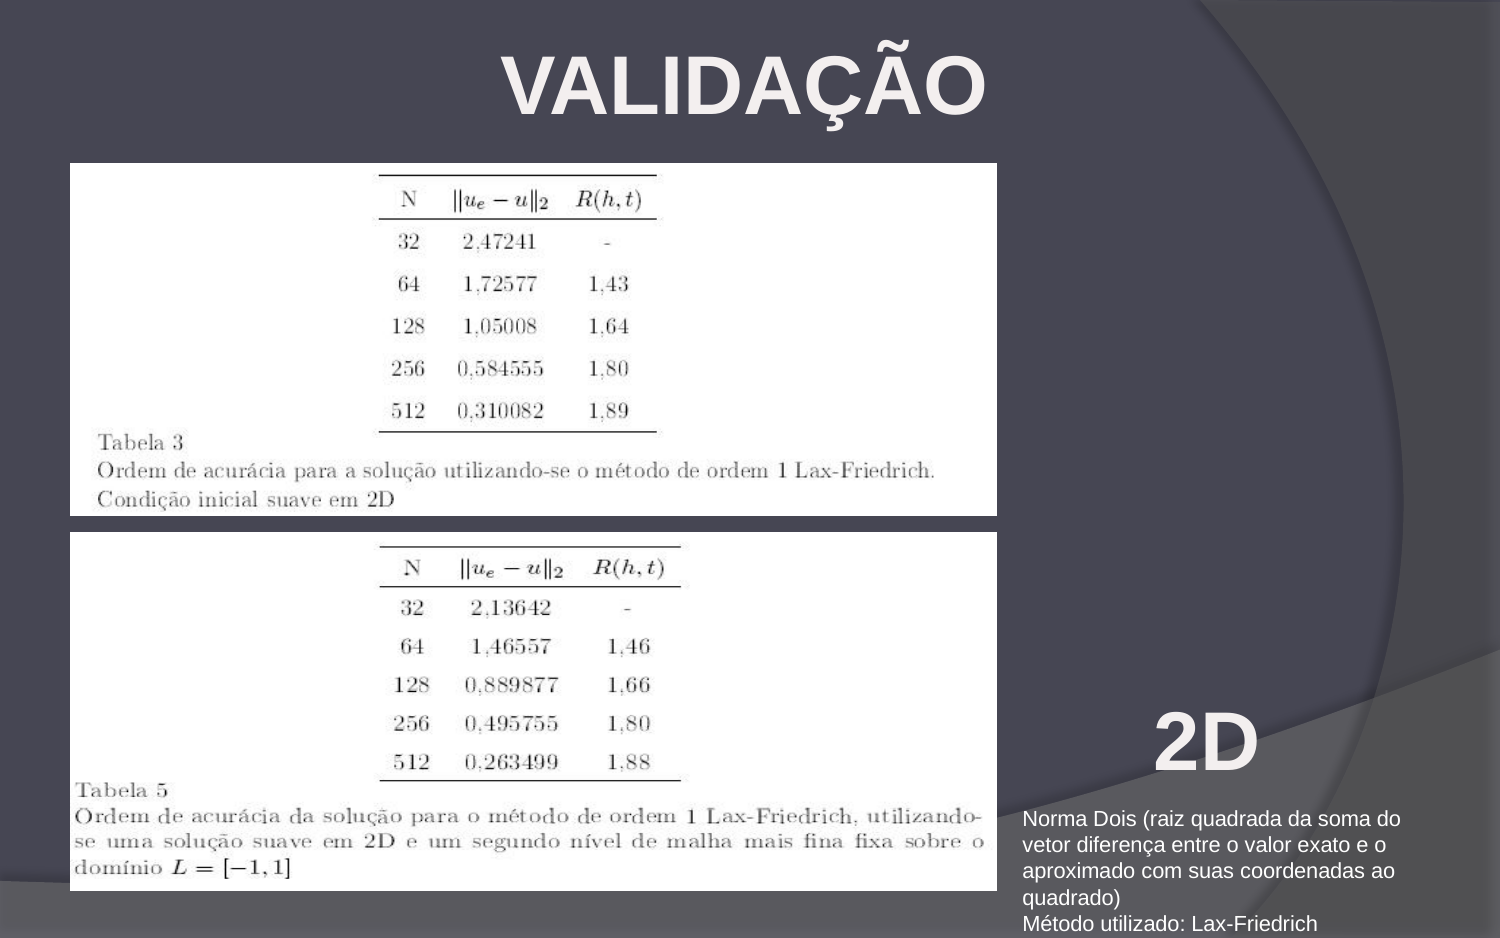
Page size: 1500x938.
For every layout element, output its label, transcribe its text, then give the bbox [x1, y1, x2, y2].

picture [70, 163, 997, 516]
text_box Norma Dois (raiz quadrada da soma do vetor diferença entre o valor exato e o aproximado com suas coordenadas ao quadrado) Método utilizado: Lax-Friedrich [1007, 797, 1454, 938]
picture [70, 532, 997, 891]
text_box 2D [1009, 679, 1500, 795]
text_box VALIDAÇÃO [35, 23, 1454, 139]
